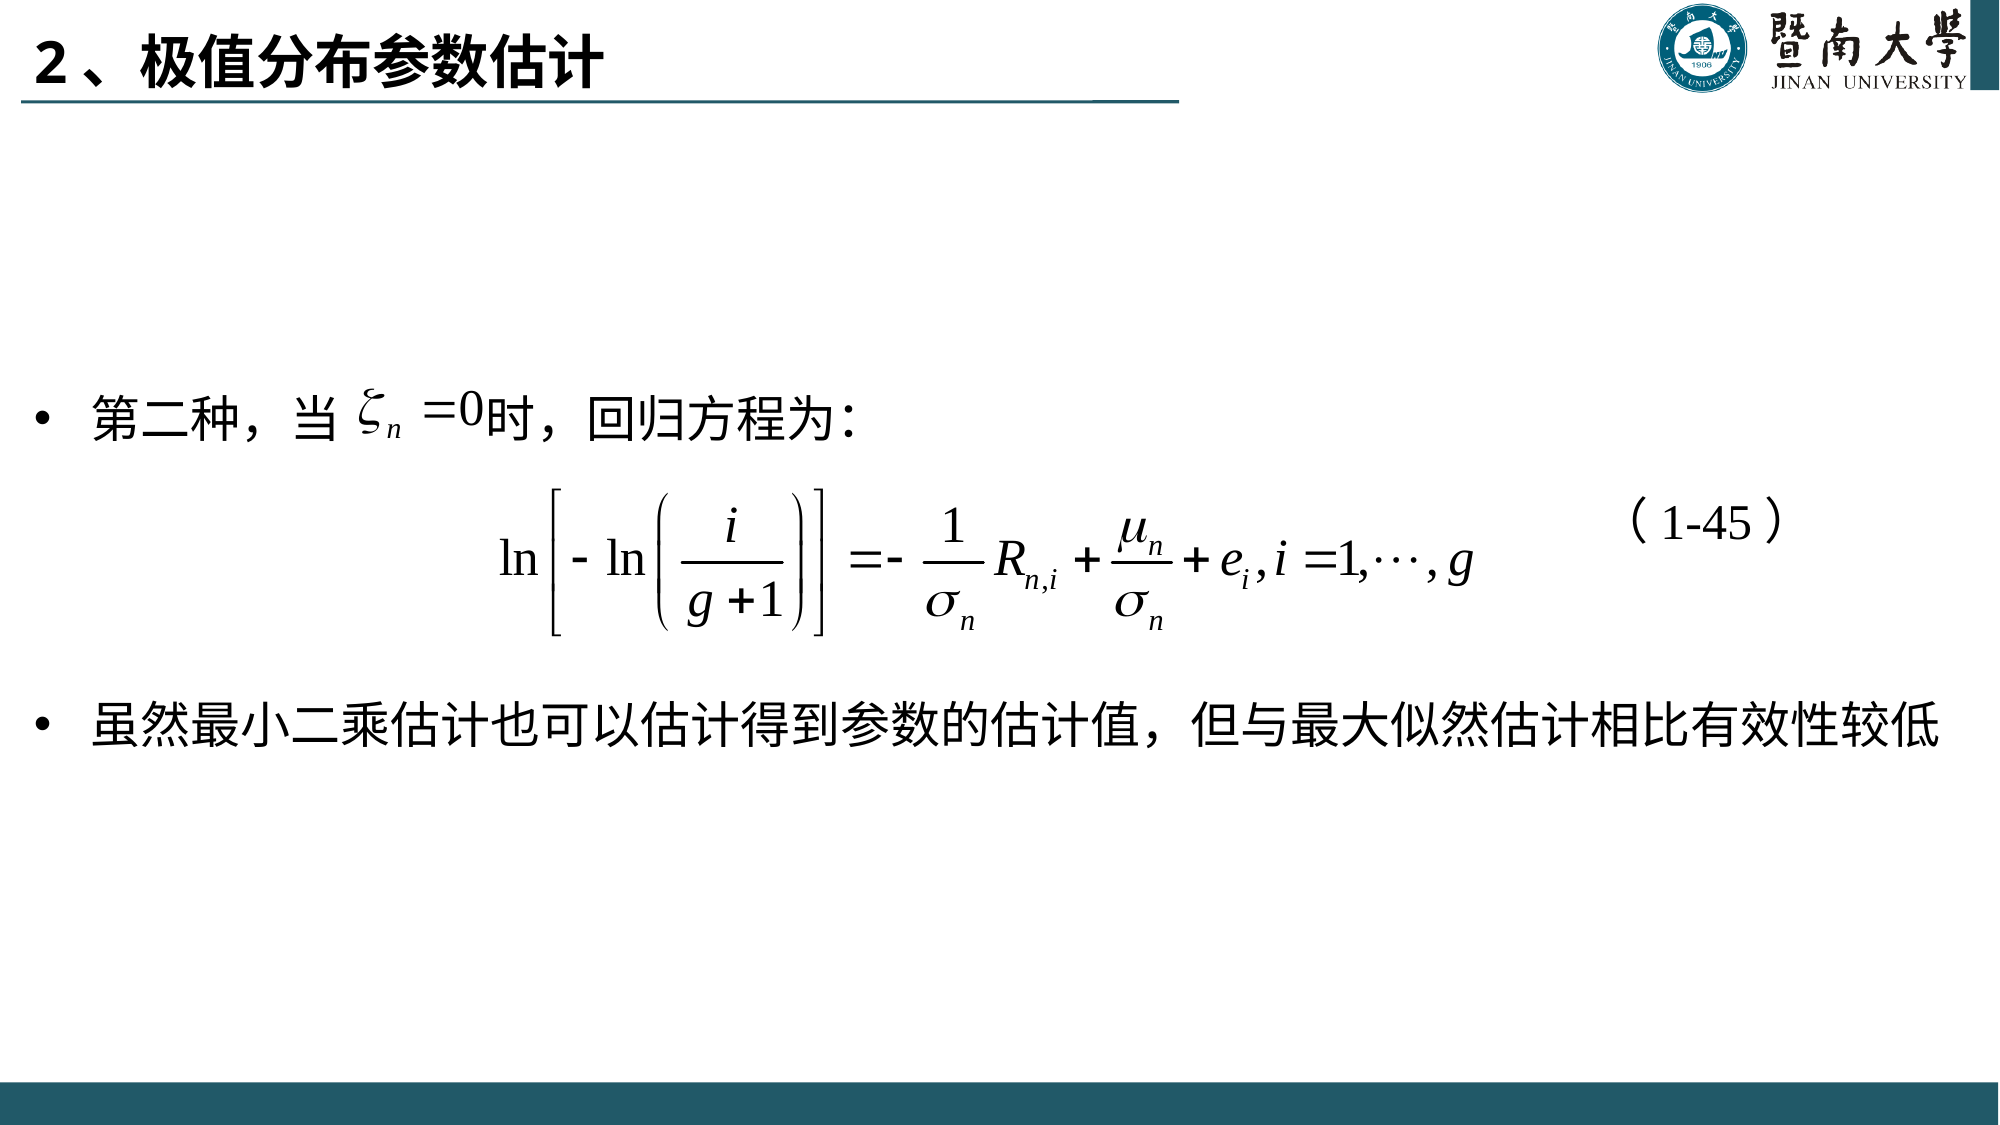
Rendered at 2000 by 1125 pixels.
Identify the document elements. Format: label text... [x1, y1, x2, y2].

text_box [349, 373, 492, 451]
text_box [491, 479, 1487, 646]
title 2、极值分布参数估计 [19, 0, 634, 124]
text_box 第二种，当 时，回归方程为： （1-45） 虽然最小二乘估计也可以估计得到参数的估计值，但与最大似然估计相比有效性较低 [19, 338, 1971, 761]
picture [1657, 3, 1967, 93]
